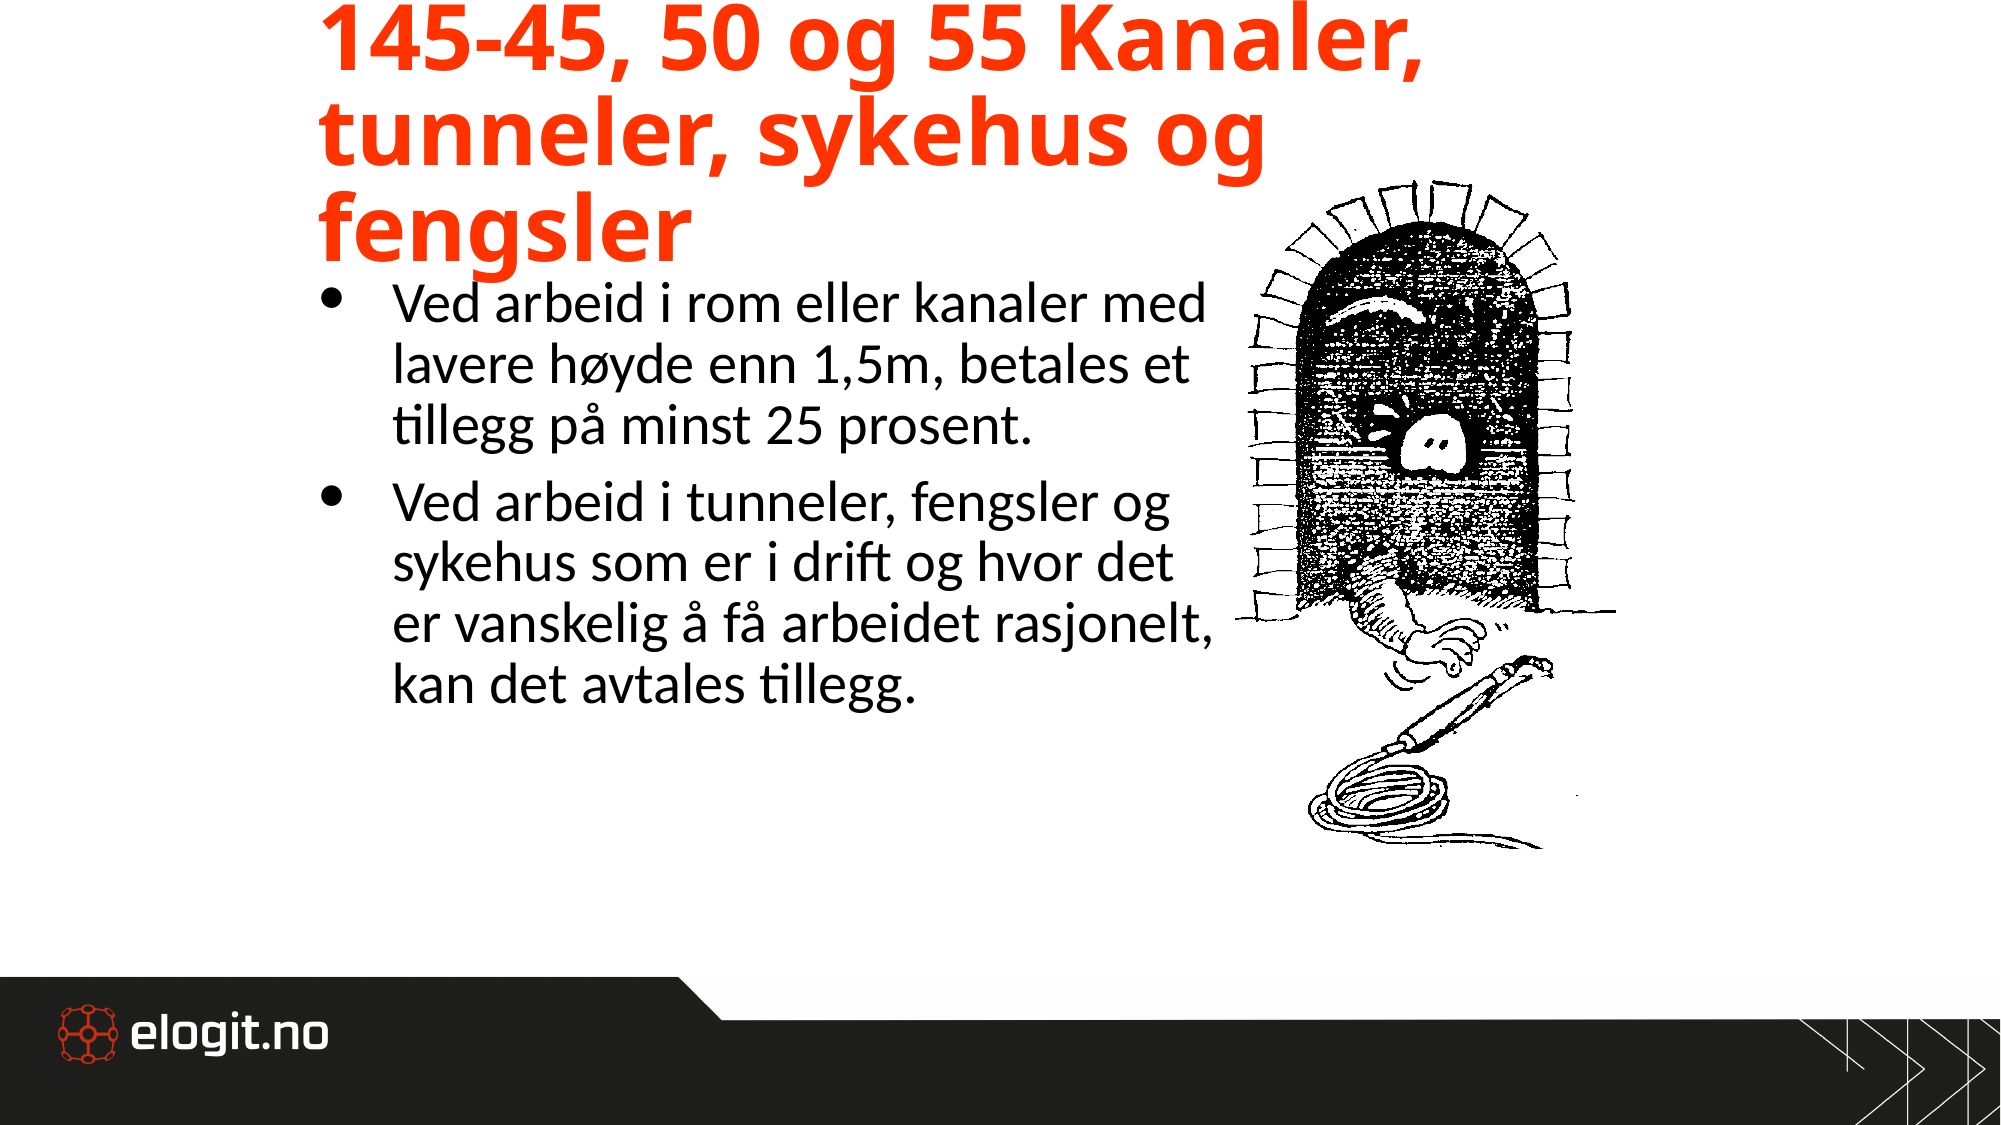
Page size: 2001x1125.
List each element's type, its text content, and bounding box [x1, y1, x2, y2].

text_box 145-45, 50 og 55 Kanaler, tunneler, sykehus og fengsler [302, 18, 1632, 256]
text_box Ved arbeid i rom eller kanaler med lavere høyde enn 1,5m, betales et tillegg på minst 25 prosent. Ved arbeid i tunneler, fengsler og sykehus som er i drift og hvor det er vanskelig å få arbeidet rasjonelt, kan det avtales tillegg. [302, 267, 1236, 940]
picture [0, 974, 2001, 1125]
picture [1235, 173, 1624, 849]
